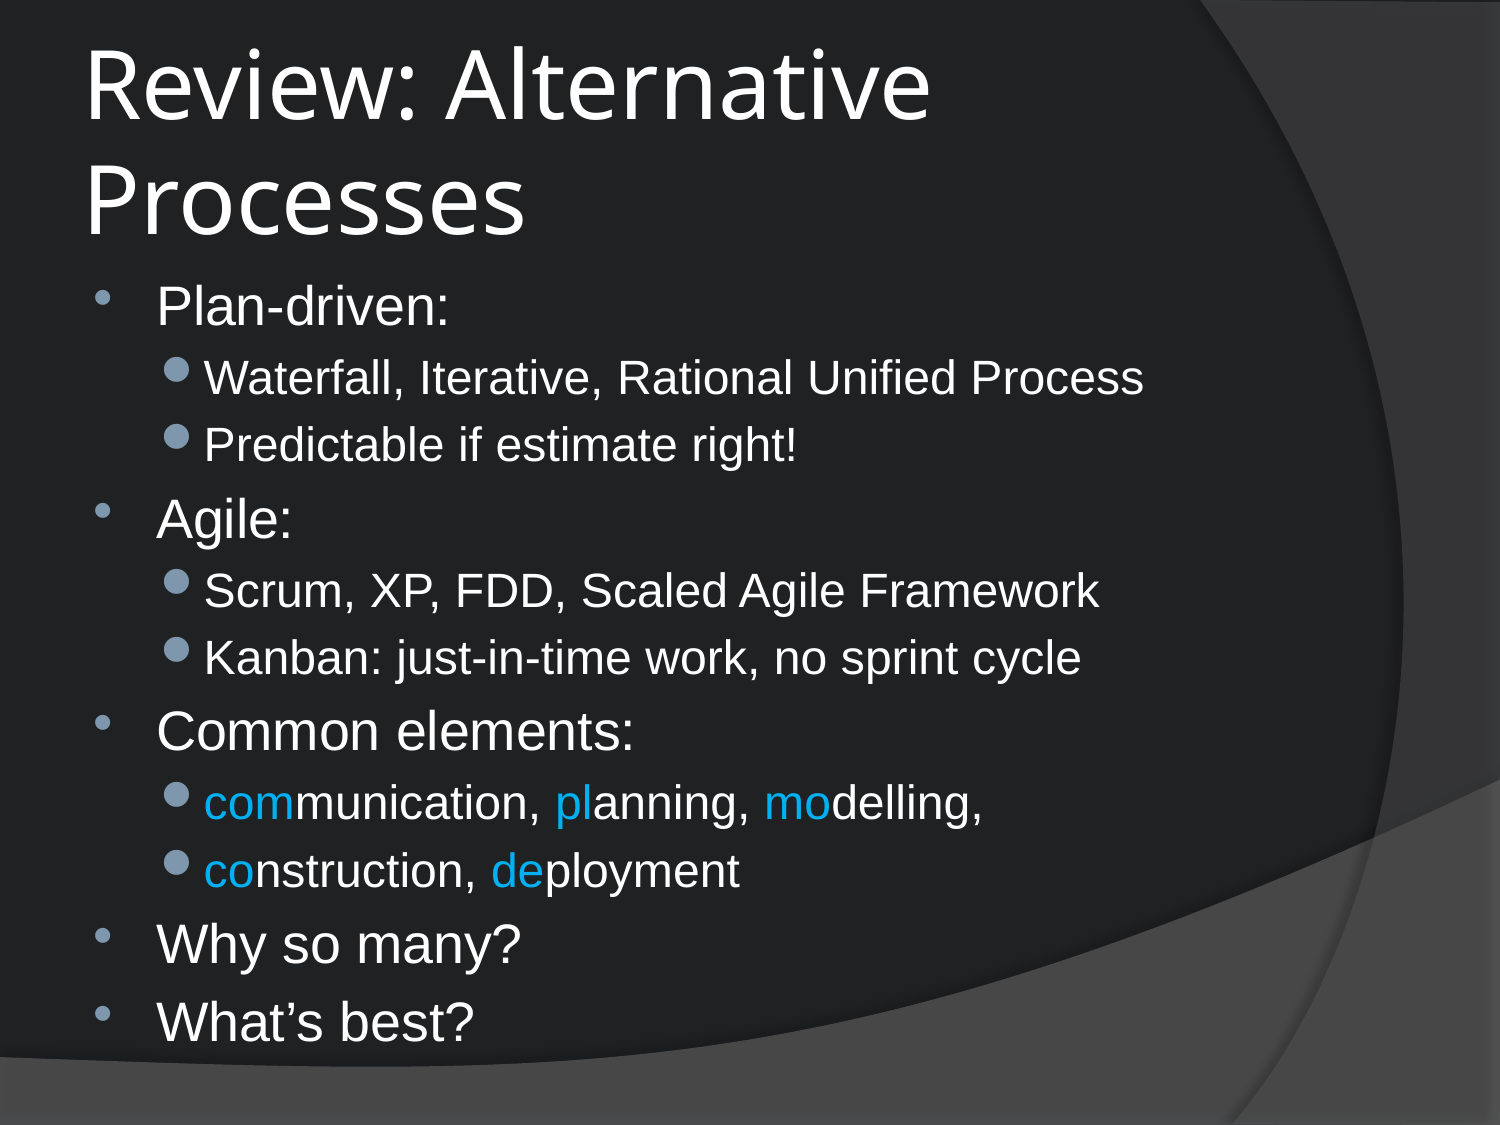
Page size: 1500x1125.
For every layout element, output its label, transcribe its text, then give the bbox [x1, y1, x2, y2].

list Plan-driven: Waterfall, Iterative, Rational Unified Process Predictable if estimate right! Agile: Scrum, XP, FDD, Scaled Agile Framework Kanban: just-in-time work, no sprint cycle Common elements: communication, planning, modelling, construction, deployment Why so many? What’s best? [75, 262, 1450, 1063]
title Review: Alternative Processes [75, 45, 1300, 233]
